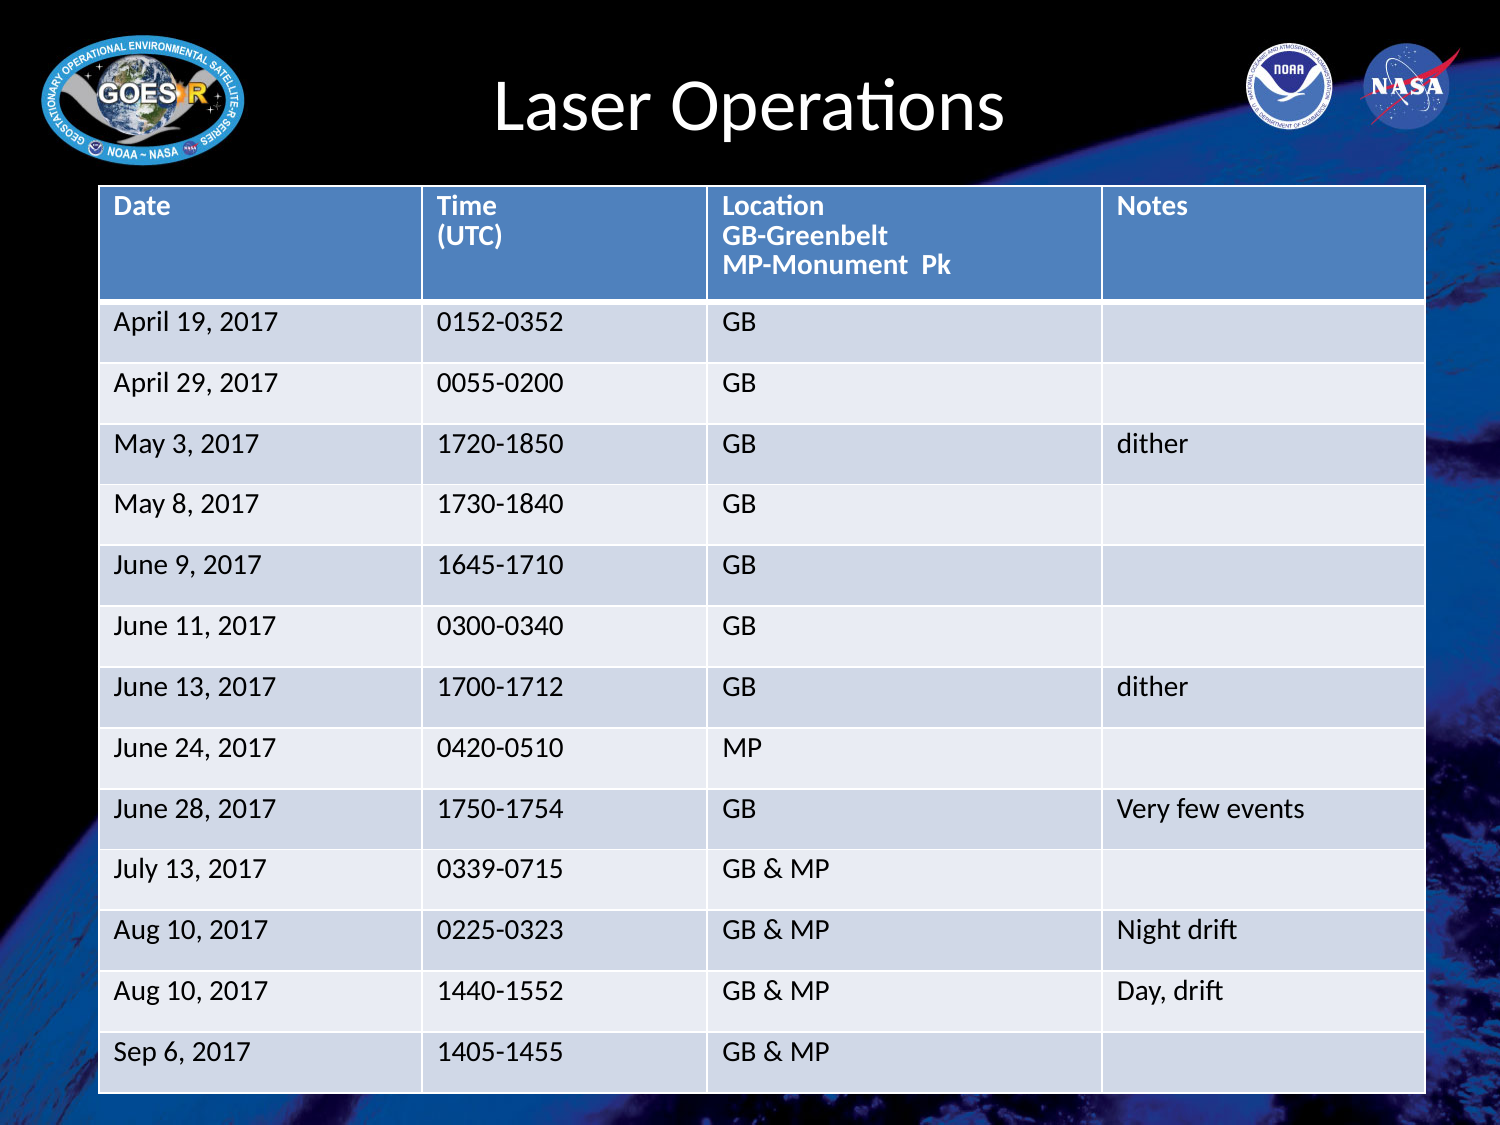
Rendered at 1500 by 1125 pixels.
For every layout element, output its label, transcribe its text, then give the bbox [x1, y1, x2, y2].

table_cell April 29, 2017 [100, 364, 421, 423]
table_cell May 8, 2017 [100, 485, 421, 544]
table_cell GB [708, 607, 1101, 666]
table_cell 1405-1455 [423, 1033, 706, 1092]
table_cell June 24, 2017 [100, 729, 421, 788]
table_cell [1103, 485, 1424, 544]
table_cell June 9, 2017 [100, 546, 421, 605]
table_cell July 13, 2017 [100, 850, 421, 909]
slide_number 27 [1074, 1094, 1425, 1103]
table_cell [1103, 305, 1424, 362]
table_header Notes [1103, 195, 1424, 299]
table_cell June 13, 2017 [100, 668, 421, 727]
table_cell GB & MP [708, 850, 1101, 909]
table_cell Very few events [1103, 790, 1424, 849]
title Laser Operations [75, 6, 1425, 195]
table_cell 0300-0340 [423, 607, 706, 666]
table_cell GB [708, 668, 1101, 727]
table_cell 1720-1850 [423, 425, 706, 484]
table_cell 1750-1754 [423, 790, 706, 849]
table_cell dither [1103, 668, 1424, 727]
table_cell Aug 10, 2017 [100, 972, 421, 1031]
table_cell [1103, 1033, 1424, 1092]
table_cell GB [708, 485, 1101, 544]
table_cell [1103, 850, 1424, 909]
table_cell 1440-1552 [423, 972, 706, 1031]
table_cell June 11, 2017 [100, 607, 421, 666]
table_cell 0225-0323 [423, 911, 706, 970]
table_cell 0152-0352 [423, 305, 706, 362]
table_cell May 3, 2017 [100, 425, 421, 484]
table_cell GB & MP [708, 972, 1101, 1031]
table_cell 1730-1840 [423, 485, 706, 544]
table_cell GB [708, 364, 1101, 423]
table_cell April 19, 2017 [100, 305, 421, 362]
table_cell GB & MP [708, 911, 1101, 970]
picture [0, 0, 1500, 1125]
table_cell GB [708, 546, 1101, 605]
table_cell Aug 10, 2017 [100, 911, 421, 970]
table_cell 0339-0715 [423, 850, 706, 909]
table_cell [1103, 546, 1424, 605]
table_cell Day, drift [1103, 972, 1424, 1031]
table_cell [1103, 607, 1424, 666]
table_header Location GB-Greenbelt MP-Monument Pk [708, 195, 1101, 299]
table_cell GB [708, 790, 1101, 849]
table_header Time (UTC) [423, 195, 706, 299]
table_header Date [100, 195, 421, 299]
table_cell GB & MP [708, 1033, 1101, 1092]
table_cell June 28, 2017 [100, 790, 421, 849]
table_cell 1700-1712 [423, 668, 706, 727]
table_cell Sep 6, 2017 [100, 1033, 421, 1092]
table_cell 1645-1710 [423, 546, 706, 605]
table_cell dither [1103, 425, 1424, 484]
table_cell GB [708, 305, 1101, 362]
table_cell [1103, 364, 1424, 423]
table_cell Night drift [1103, 911, 1424, 970]
table_cell MP [708, 729, 1101, 788]
table_cell 0420-0510 [423, 729, 706, 788]
table_cell [1103, 729, 1424, 788]
table_cell GB [708, 425, 1101, 484]
table_cell 0055-0200 [423, 364, 706, 423]
